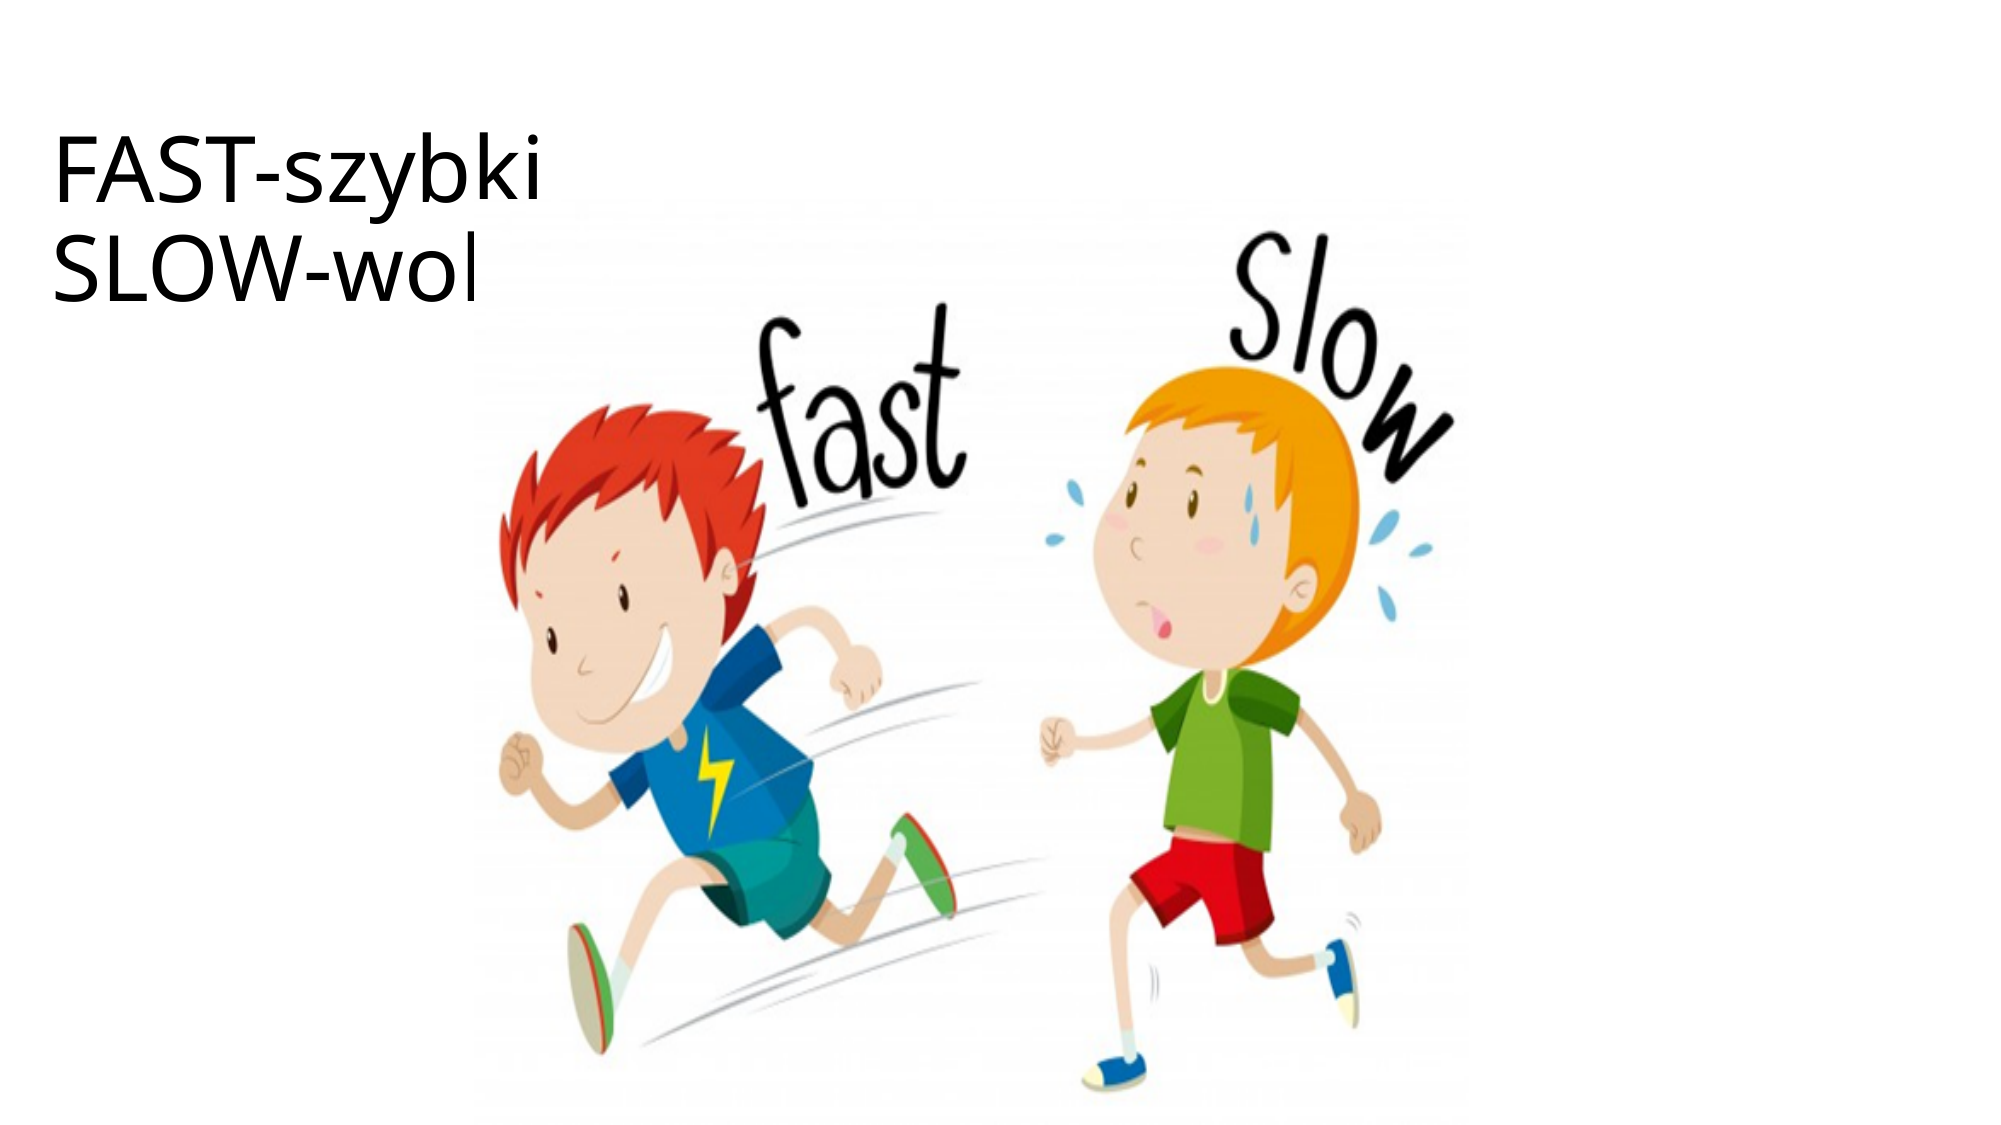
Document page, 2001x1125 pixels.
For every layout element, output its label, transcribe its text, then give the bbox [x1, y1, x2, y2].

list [474, 199, 1469, 1125]
title FAST-szybki SLOW-wolny [36, 113, 1964, 331]
